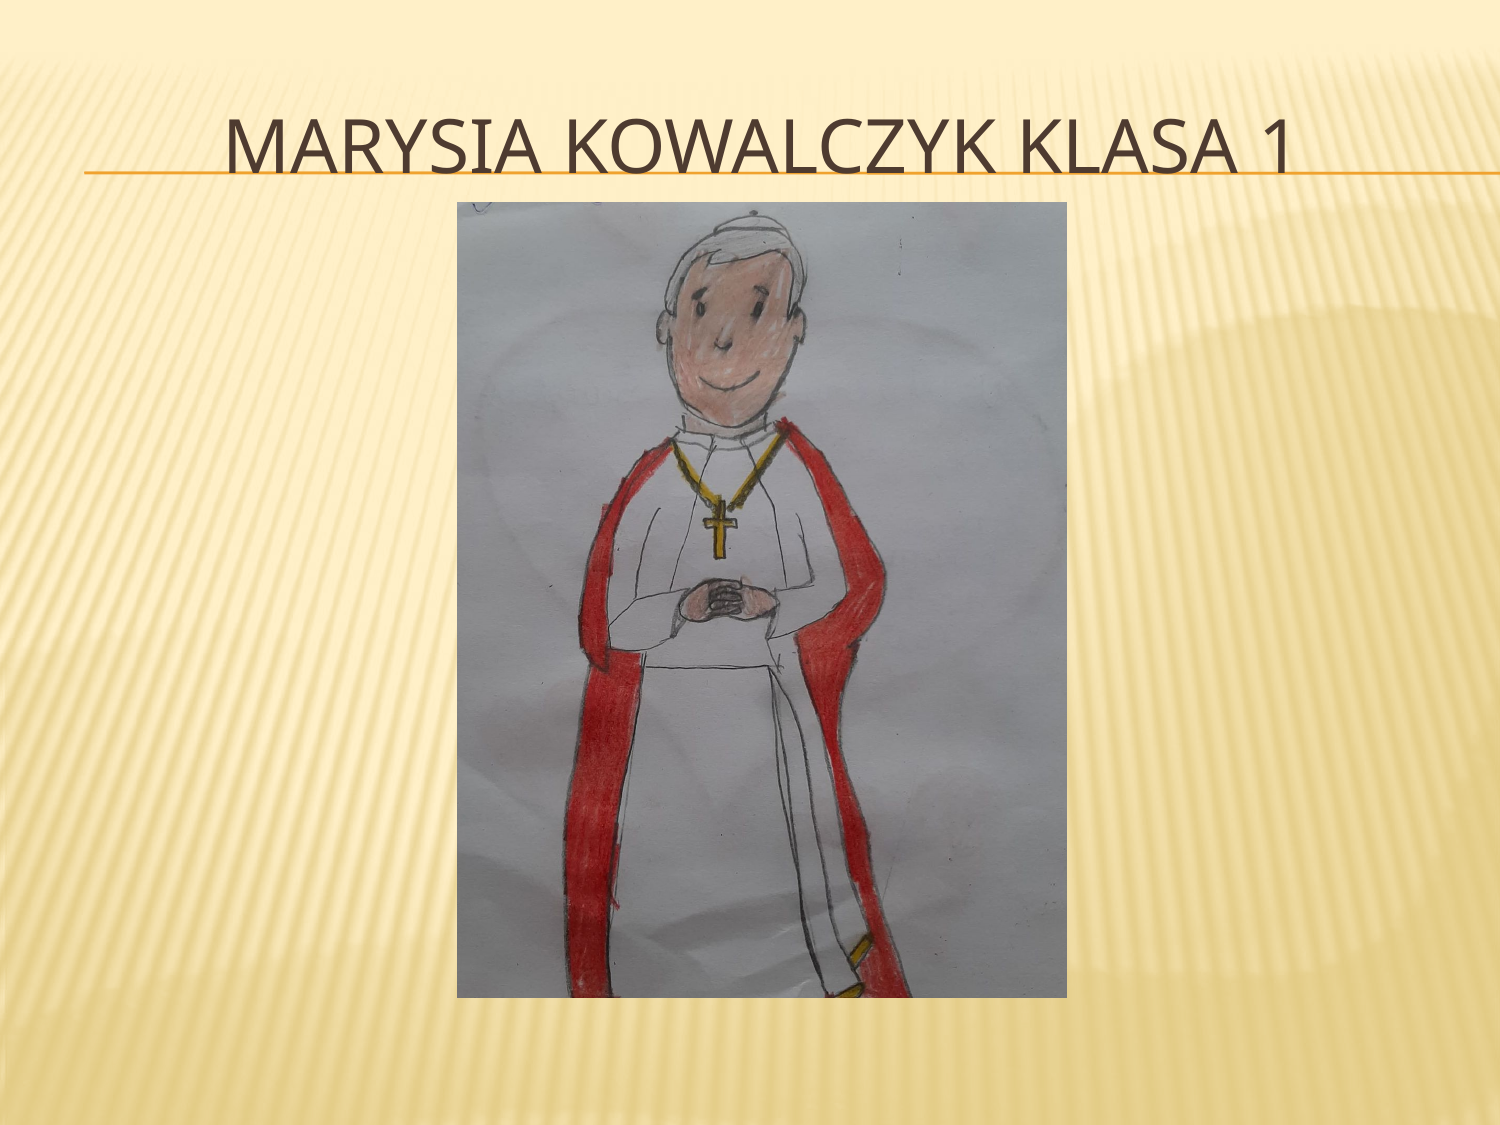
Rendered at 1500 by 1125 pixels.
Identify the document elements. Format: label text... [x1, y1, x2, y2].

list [456, 202, 1067, 998]
title Marysia Kowalczyk klasa 1 [50, 75, 1475, 213]
